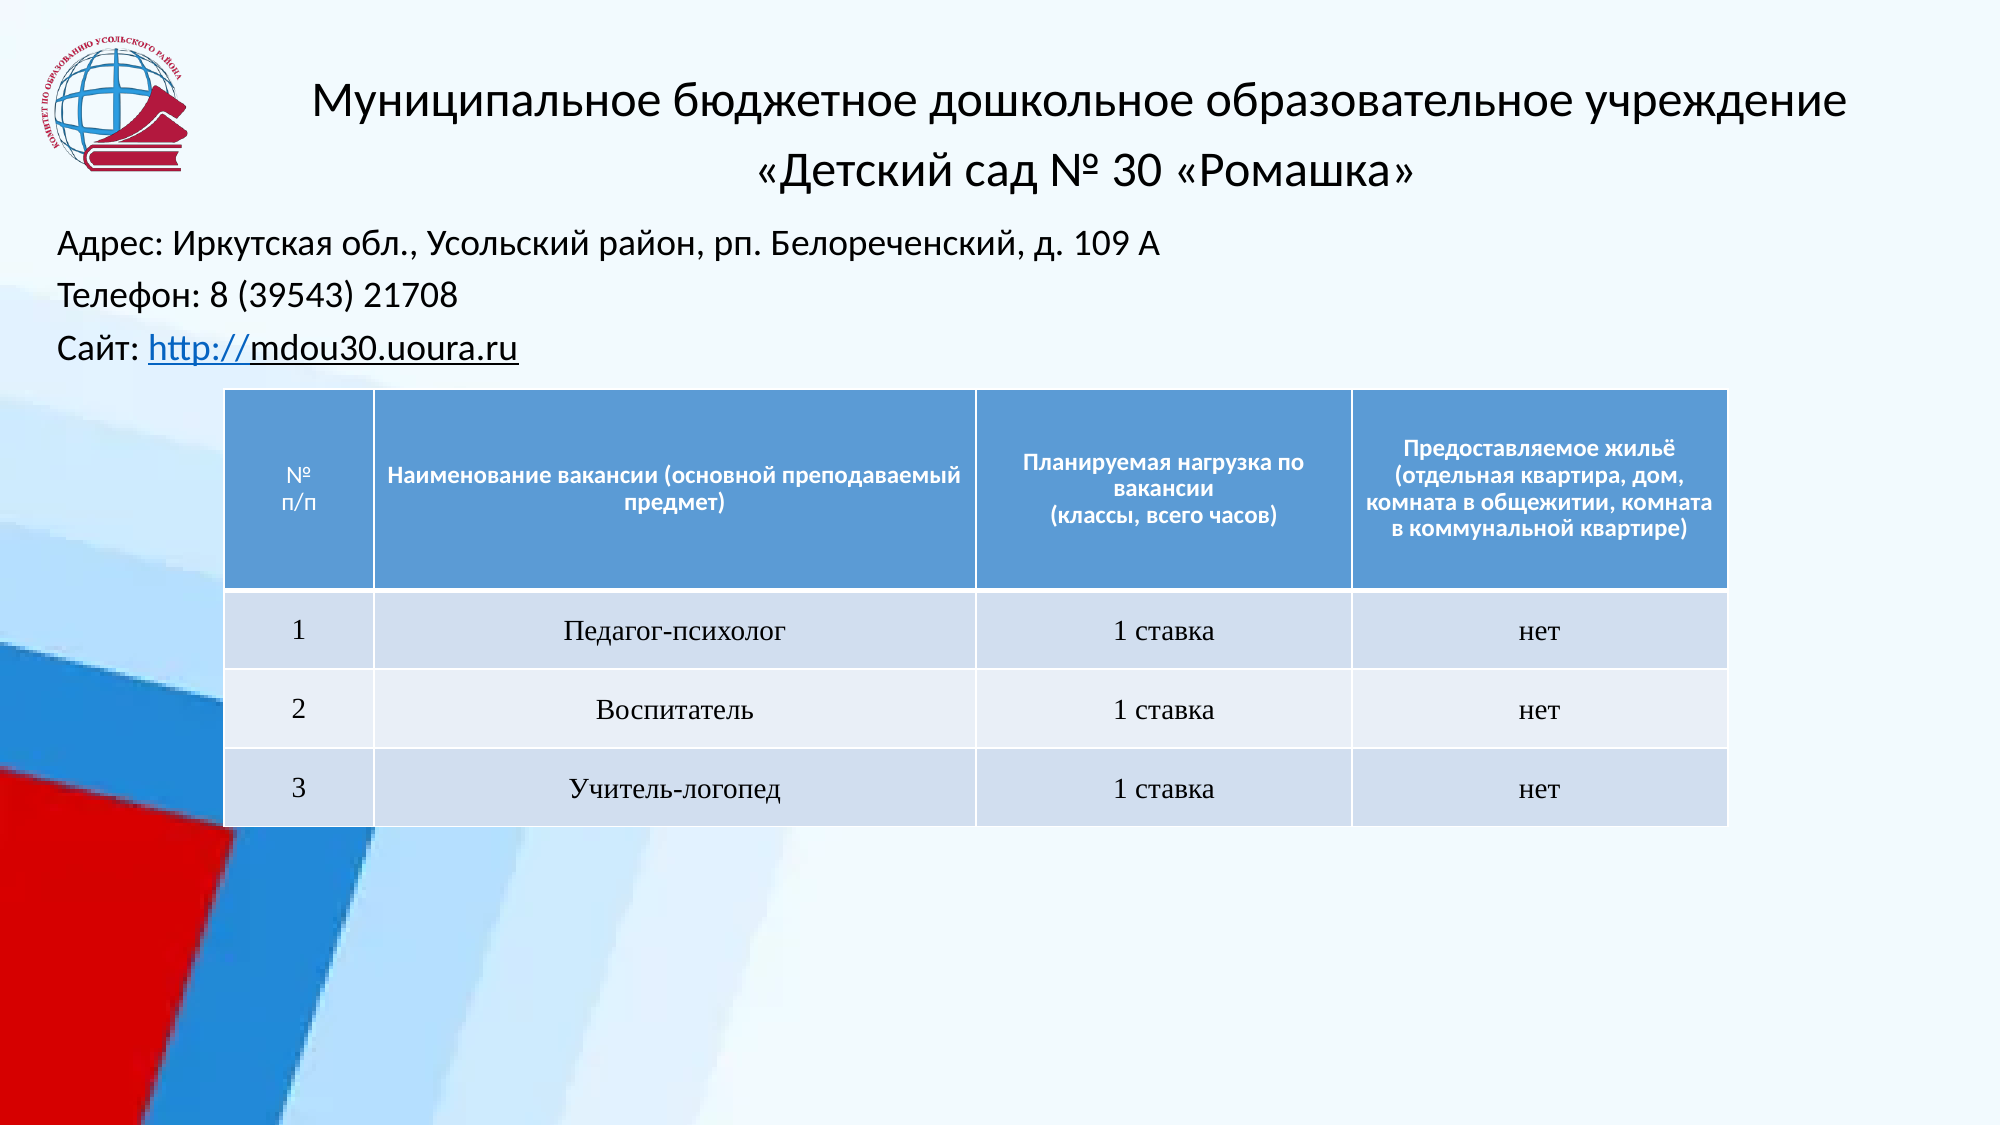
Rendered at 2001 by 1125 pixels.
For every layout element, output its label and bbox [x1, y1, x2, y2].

picture [25, 19, 204, 189]
text_box [0, 0, 2000, 1125]
